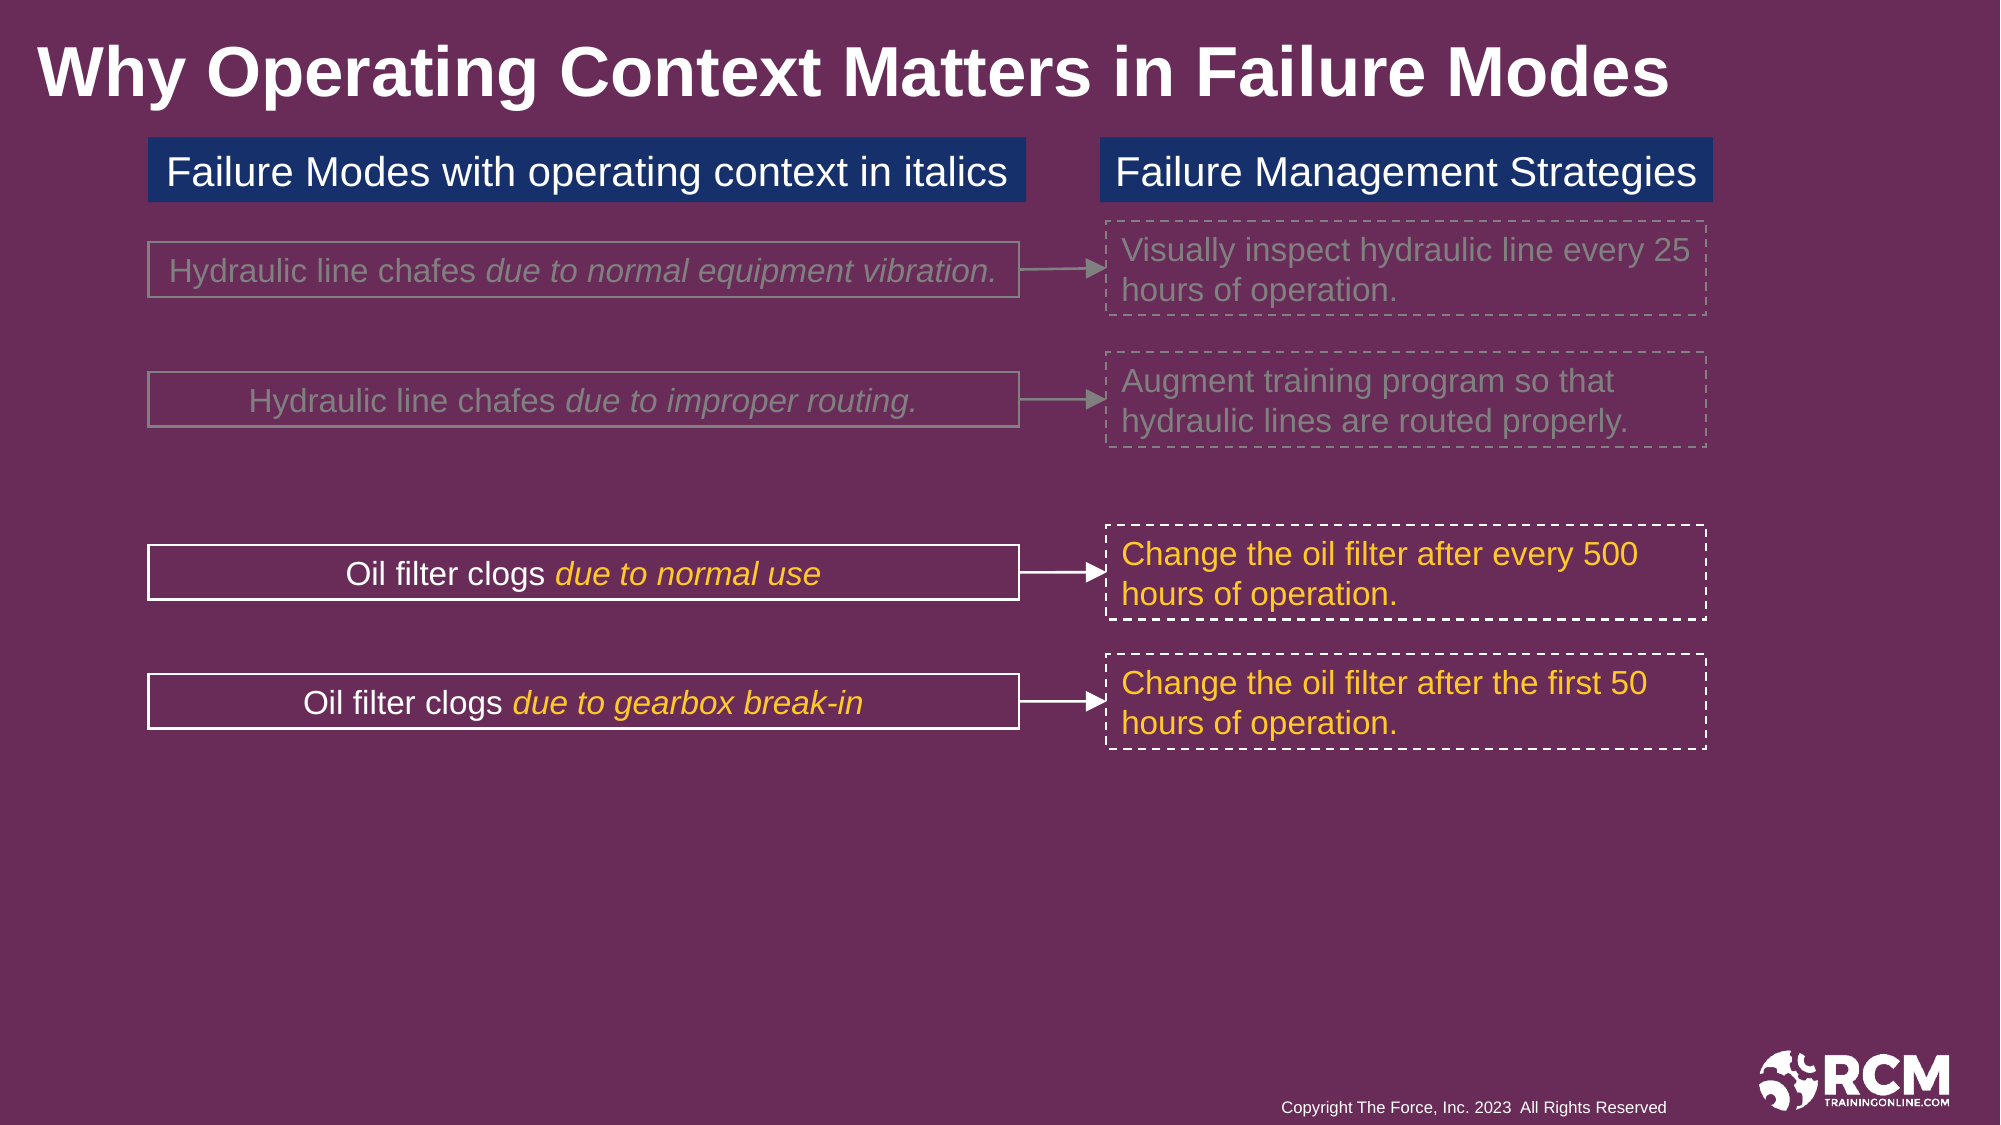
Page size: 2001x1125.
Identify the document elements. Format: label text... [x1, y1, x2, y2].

text_box Change the oil filter after the first 50 hours of operation. [1106, 654, 1707, 749]
text_box Failure Management Strategies [1100, 137, 1713, 203]
text_box Augment training program so that hydraulic lines are routed properly. [1106, 352, 1707, 447]
text_box Oil filter clogs due to normal use [148, 545, 1019, 600]
picture [1758, 1048, 1950, 1113]
text_box Hydraulic line chafes due to normal equipment vibration. [148, 242, 1019, 297]
text_box Visually inspect hydraulic line every 25 hours of operation. [1106, 220, 1707, 316]
text_box Why Operating Context Matters in Failure Modes [37, 12, 1875, 111]
text_box Oil filter clogs due to gearbox break-in [148, 674, 1019, 729]
text_box Hydraulic line chafes due to improper routing. [148, 372, 1019, 427]
text_box Failure Modes with operating context in italics [148, 137, 1027, 203]
text_box Change the oil filter after every 500 hours of operation. [1106, 524, 1707, 620]
